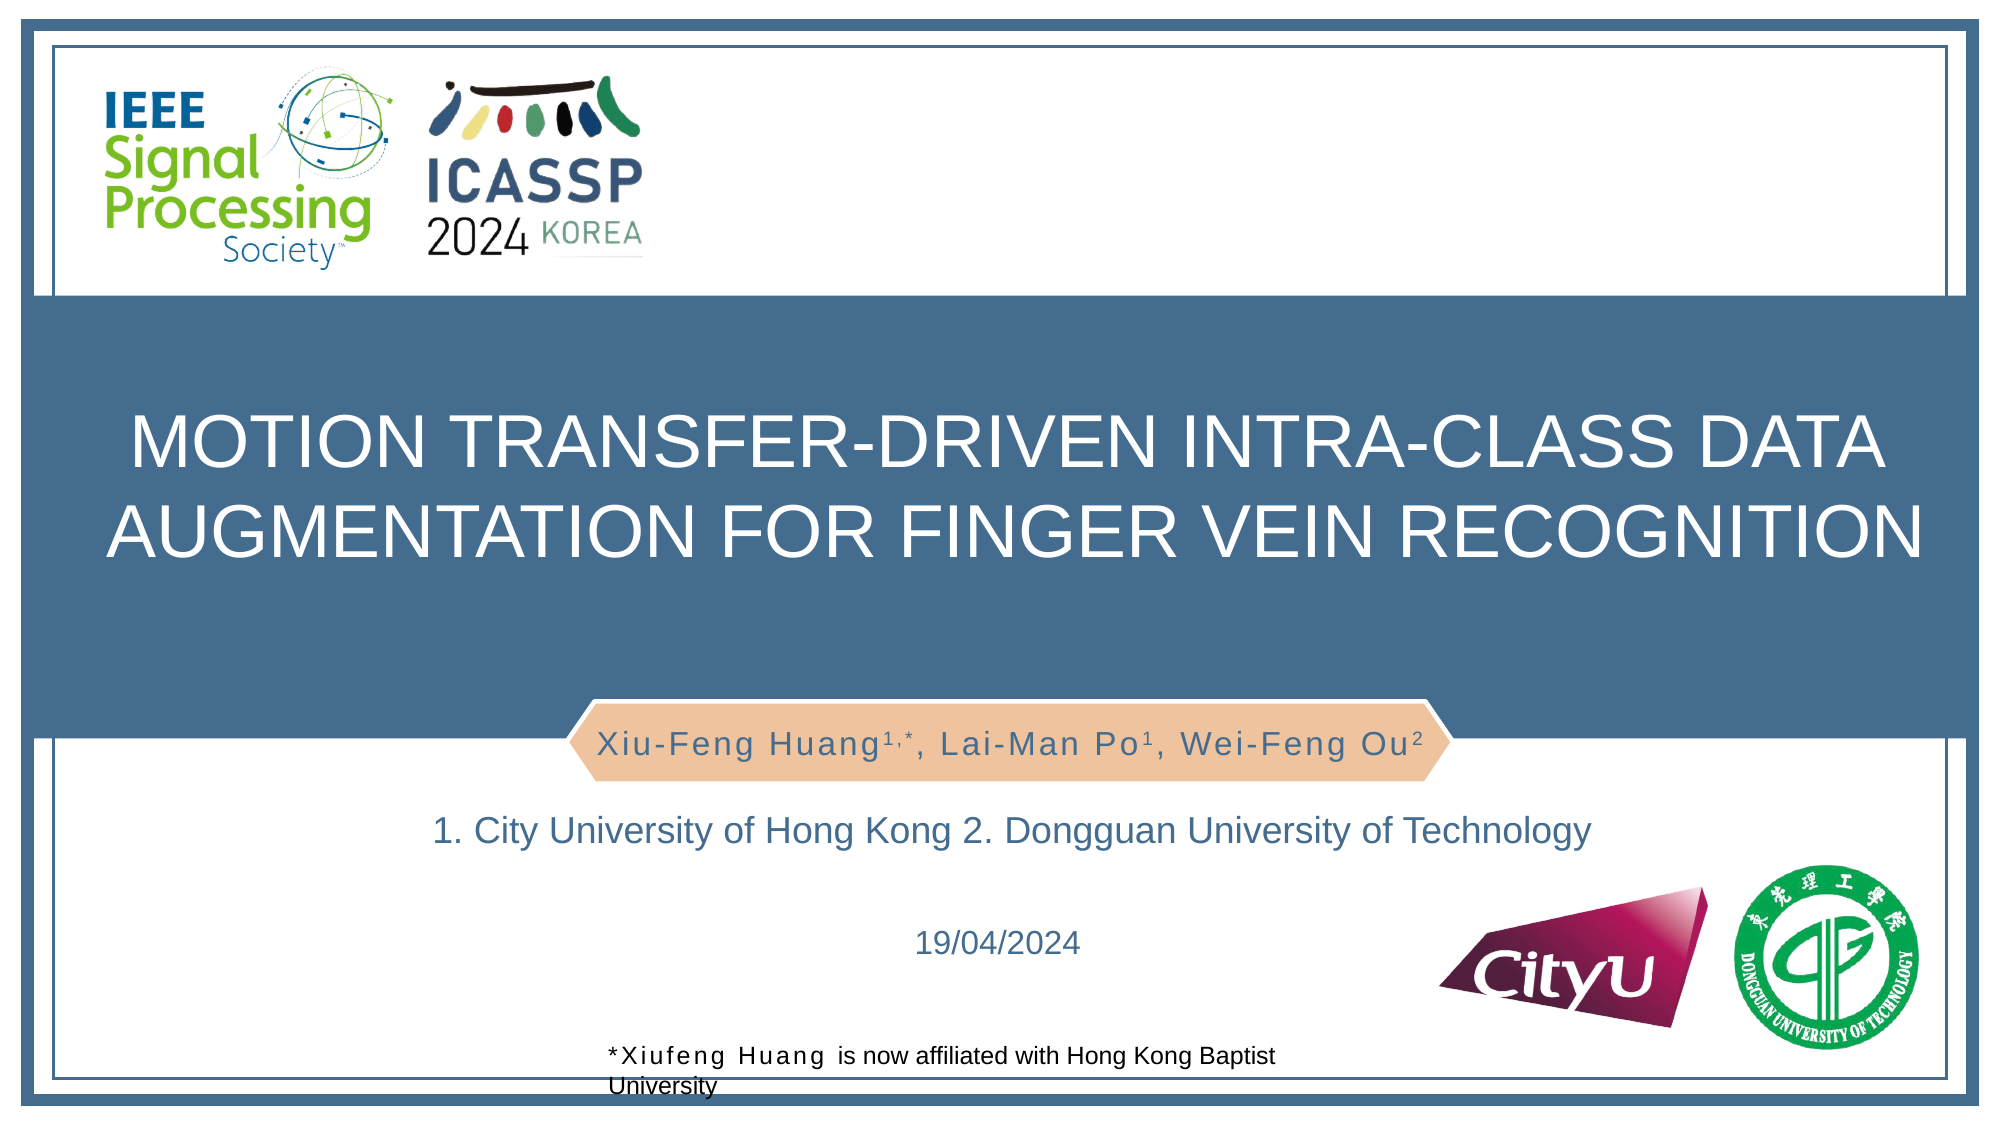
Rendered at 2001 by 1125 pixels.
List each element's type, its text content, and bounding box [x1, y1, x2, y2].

picture [1439, 832, 1951, 1082]
text_box [26, 295, 1973, 740]
text_box 1. City University of Hong Kong 2. Dongguan University of Technology [417, 798, 1616, 859]
picture [102, 28, 673, 304]
text_box *Xiufeng Huang is now affiliated with Hong Kong Baptist University [593, 1031, 1407, 1107]
text_box MOTION TRANSFER-DRIVEN INTRA-CLASS DATA AUGMENTATION FOR FINGER VEIN RECOGNITION [184, 385, 1849, 752]
text_box 19/04/2024 [899, 914, 1096, 969]
text_box Xiu-Feng Huang1,*, Lai-Man Po1, Wei-Feng Ou2 [566, 701, 1454, 784]
